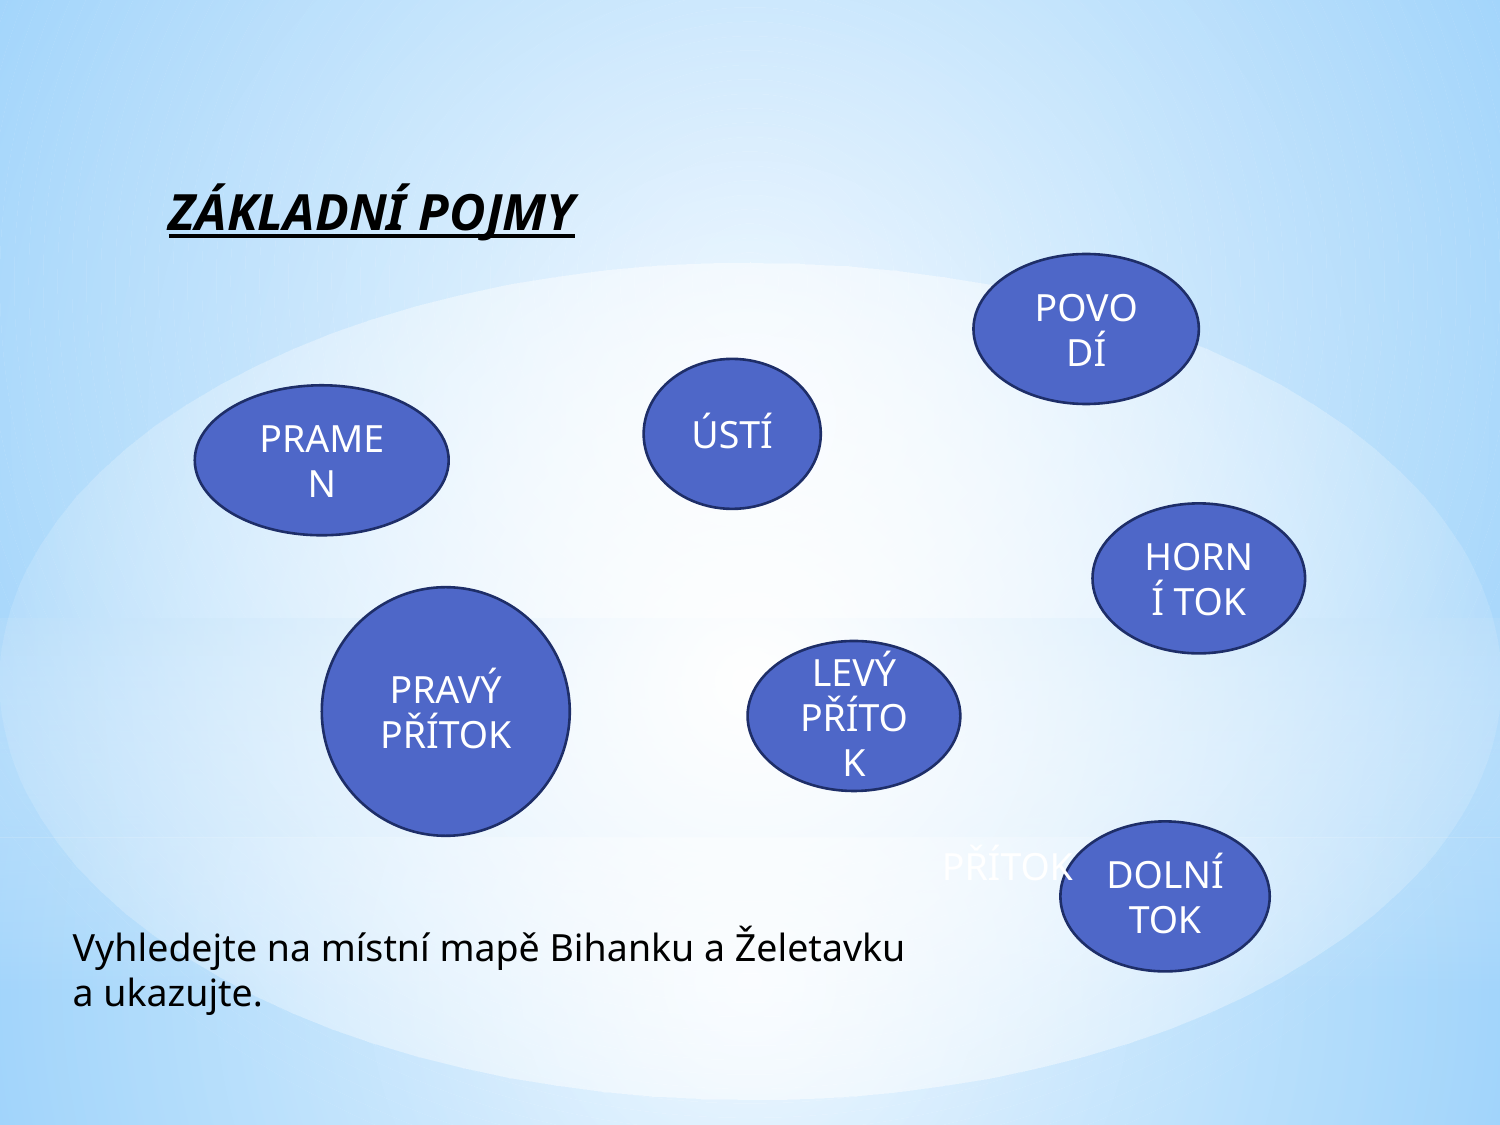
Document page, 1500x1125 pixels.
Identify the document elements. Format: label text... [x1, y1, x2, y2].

text_box LEVÝ PŘÍTOK [746, 639, 962, 793]
text_box PRAMEN [193, 383, 450, 537]
text_box ZÁKLADNÍ POJMY [154, 172, 590, 248]
text_box PRAVÝ PŘÍTOK [320, 585, 572, 838]
text_box HORNÍ TOK [1091, 502, 1307, 655]
text_box Vyhledejte na místní mapě Bihanku a Želetavku a ukazujte. [57, 916, 931, 1022]
text_box POVODÍ [972, 252, 1201, 406]
text_box PŘÍTOK [927, 835, 1088, 896]
text_box ÚSTÍ [642, 357, 823, 511]
text_box DOLNÍ TOK [1059, 820, 1272, 973]
